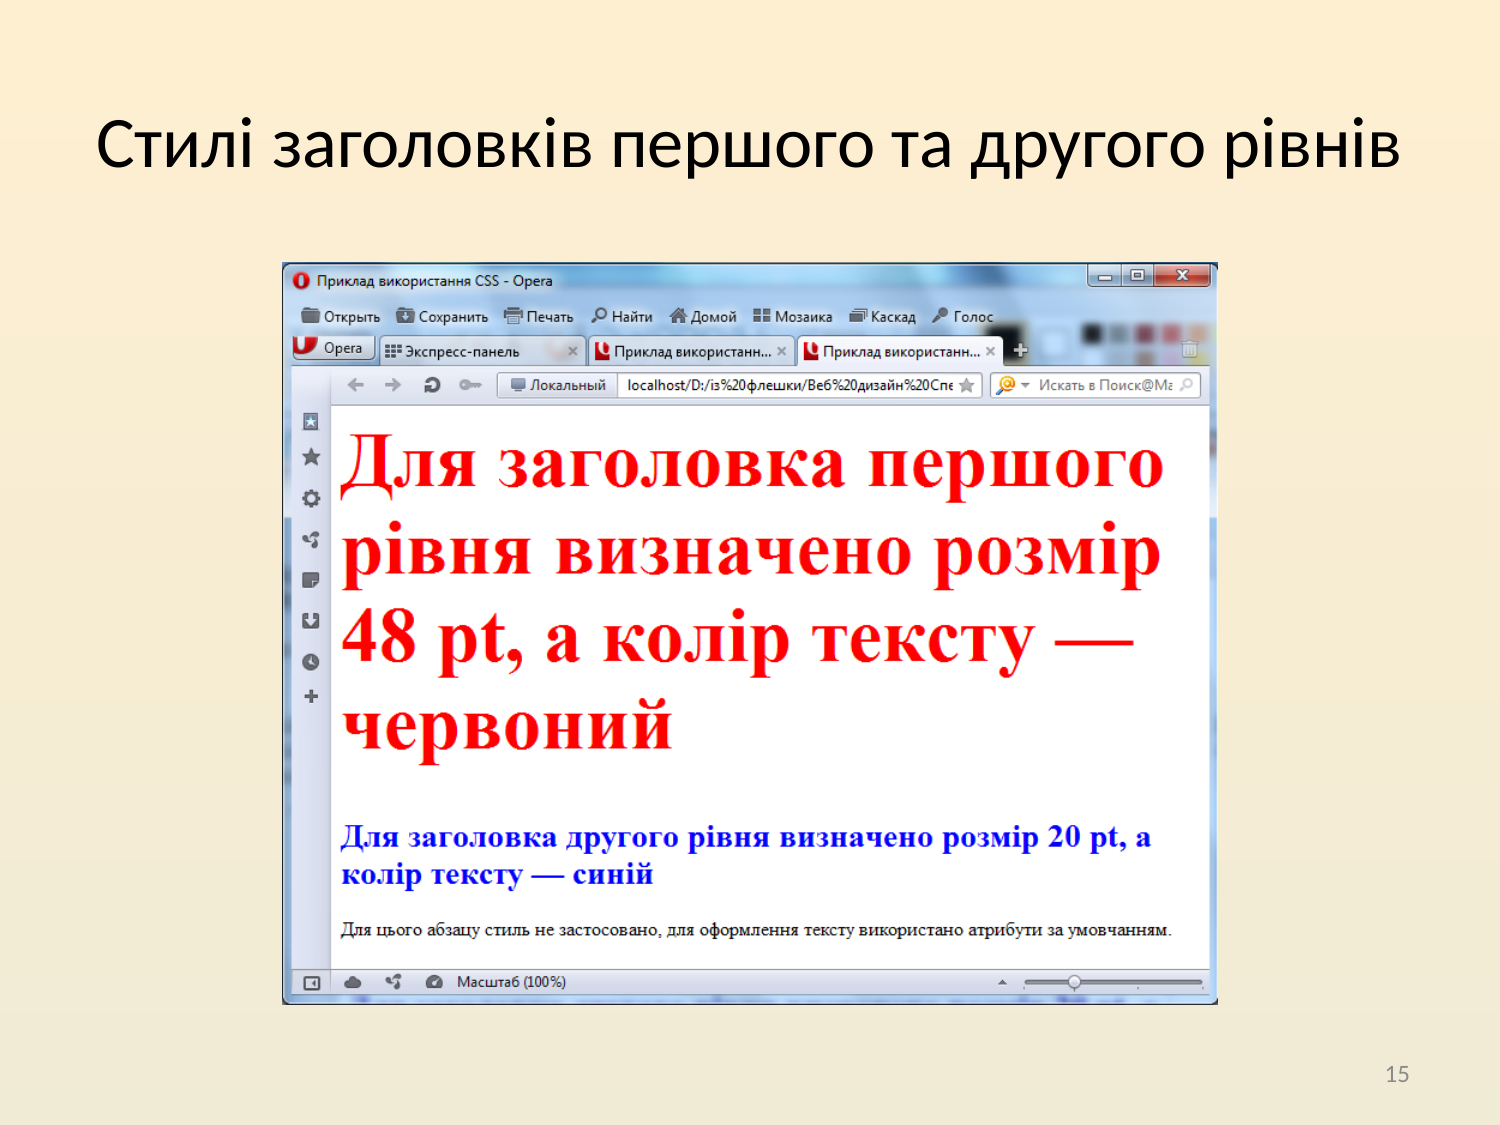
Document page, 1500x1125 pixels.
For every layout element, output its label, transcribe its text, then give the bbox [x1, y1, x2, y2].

title Стилі заголовків першого та другого рівнів [75, 45, 1425, 233]
slide_number 15 [1074, 1042, 1425, 1103]
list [282, 262, 1218, 1006]
